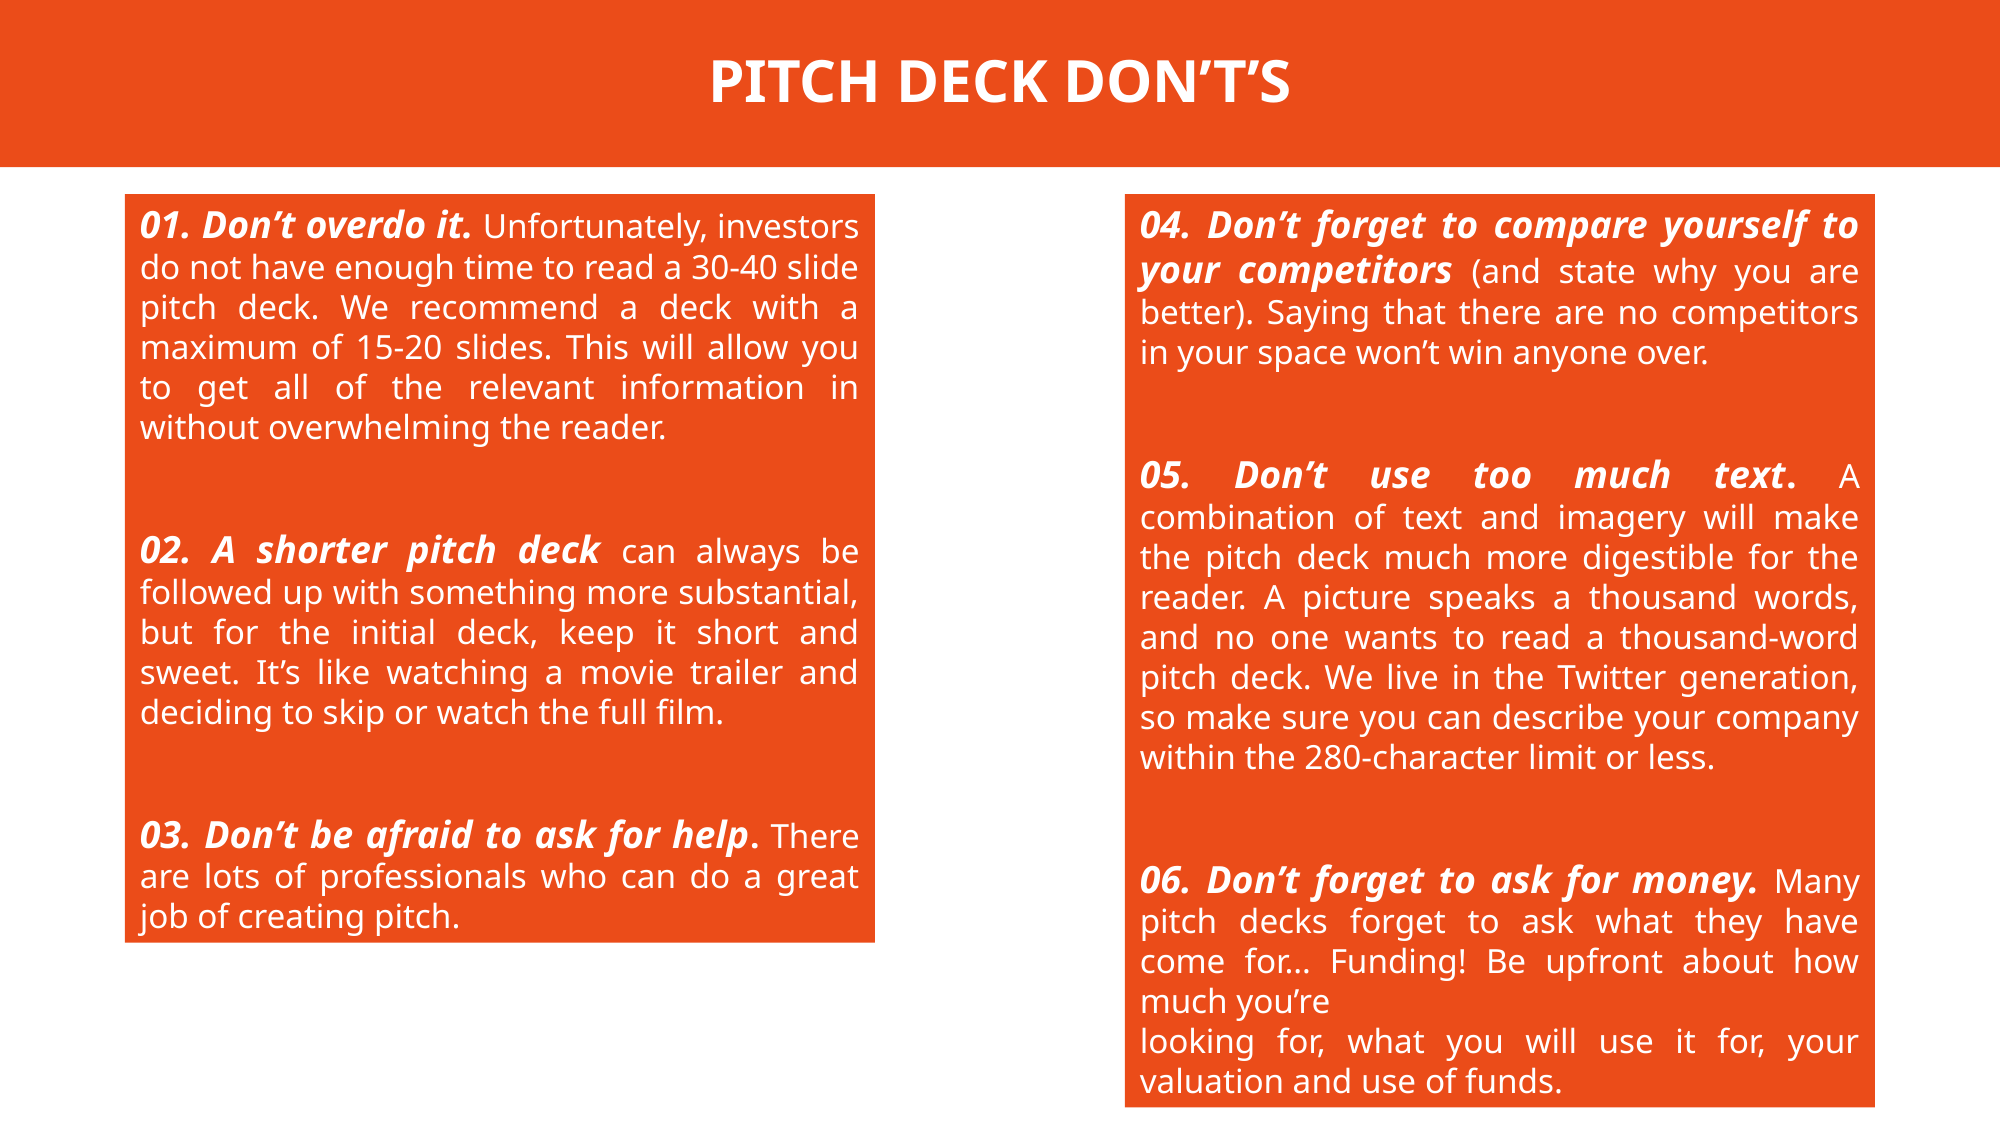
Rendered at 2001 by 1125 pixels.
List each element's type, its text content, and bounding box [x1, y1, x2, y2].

text_box [999, 168, 2000, 1125]
text_box [0, 168, 999, 1125]
text_box Pitch deck don’t’s [0, 0, 2000, 168]
text_box 04. Don’t forget to compare yourself to your competitors (and state why you are better). Saying that there are no competitors in your space won’t win anyone over. 05. Don’t use too much text. A combination of text and imagery will make the pitch deck much more digestible for the reader. A picture speaks a thousand words, and no one wants to read a thousand-word pitch deck. We live in the Twitter generation, so make sure you can describe your company within the 280-character limit or less. 06. Don’t forget to ask for money. Many pitch decks forget to ask what they have come for… Funding! Be upfront about how much you’re looking for, what you will use it for, your valuation and use of funds. [1124, 194, 1875, 1108]
text_box 01. Don’t overdo it. Unfortunately, investors do not have enough time to read a 30-40 slide pitch deck. We recommend a deck with a maximum of 15-20 slides. This will allow you to get all of the relevant information in without overwhelming the reader. 02. A shorter pitch deck can always be followed up with something more substantial, but for the initial deck, keep it short and sweet. It’s like watching a movie trailer and deciding to skip or watch the full film. 03. Don’t be afraid to ask for help. There are lots of professionals who can do a great job of creating pitch. [124, 194, 875, 943]
